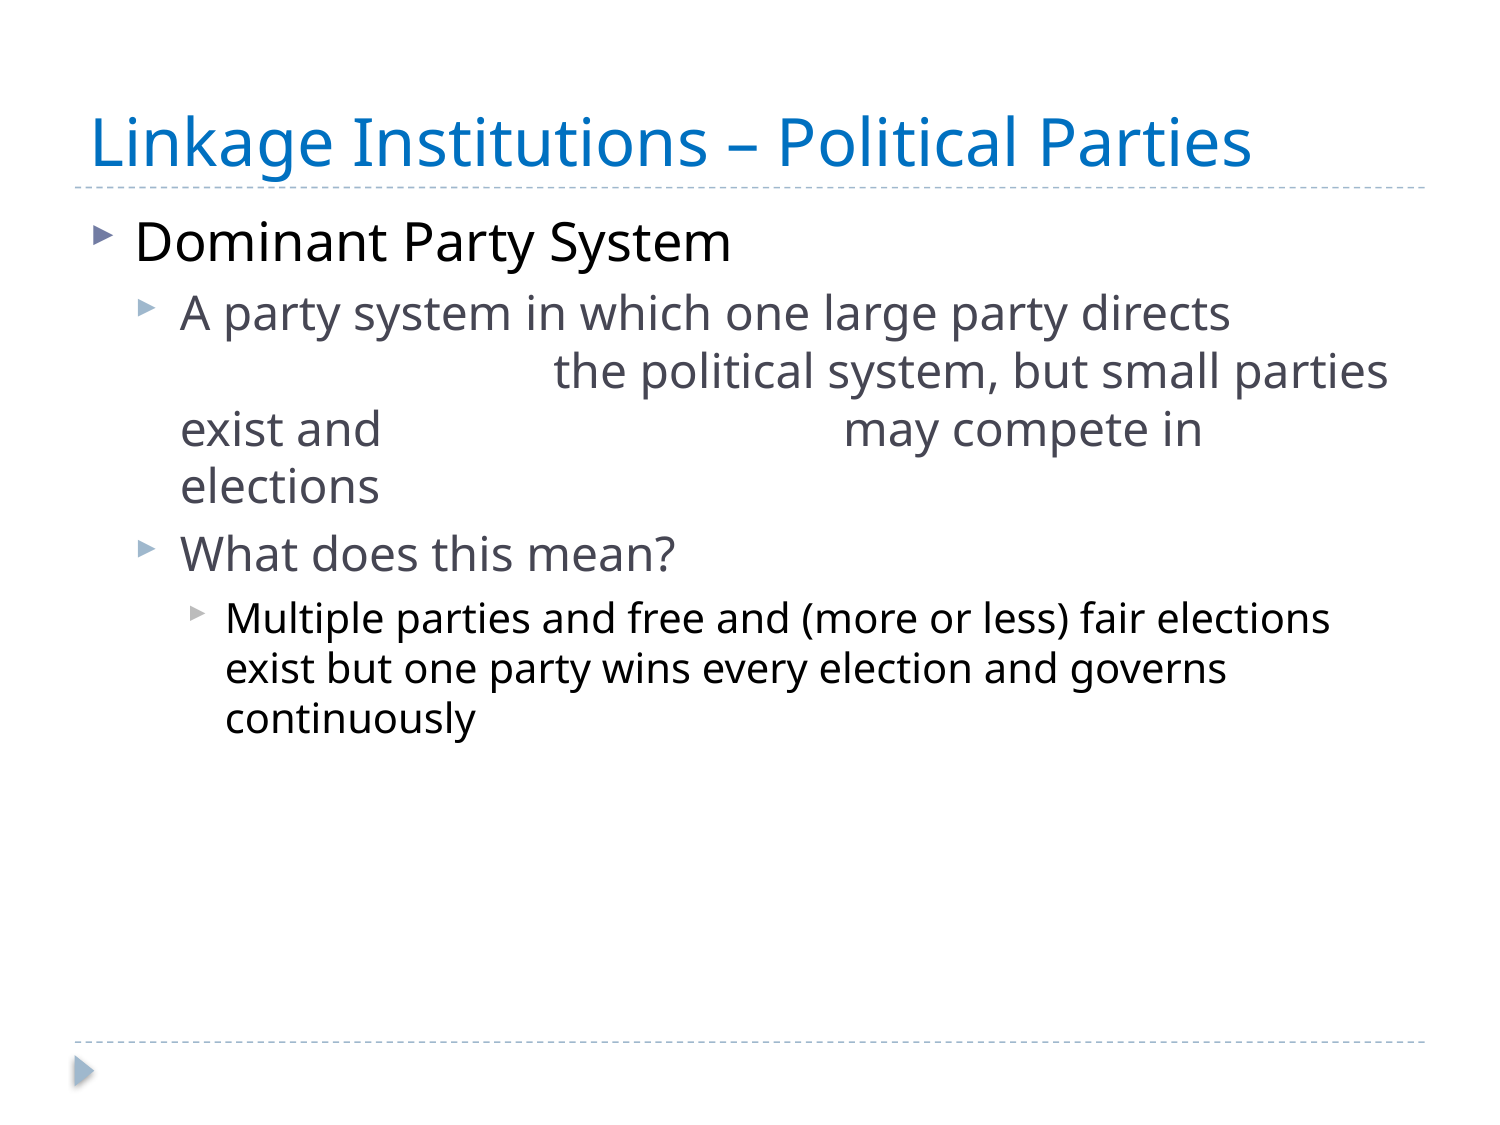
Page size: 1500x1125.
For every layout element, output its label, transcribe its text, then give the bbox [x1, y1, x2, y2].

list Dominant Party System A party system in which one large party directs the political system, but small parties exist and may compete in elections What does this mean? Multiple parties and free and (more or less) fair elections exist but one party wins every election and governs continuously [75, 200, 1425, 1075]
title Linkage Institutions – Political Parties [75, 24, 1425, 188]
